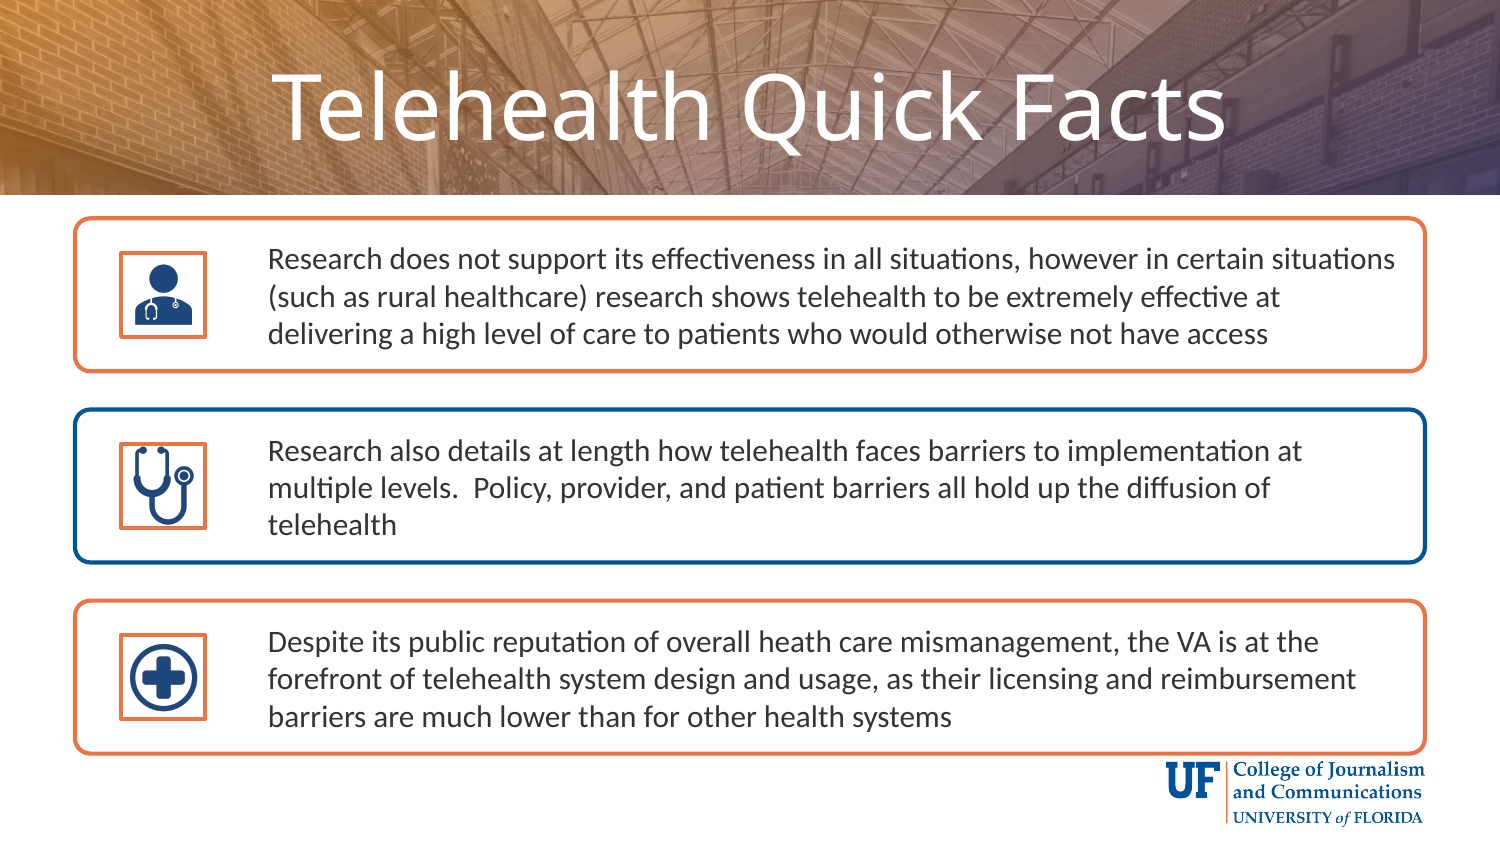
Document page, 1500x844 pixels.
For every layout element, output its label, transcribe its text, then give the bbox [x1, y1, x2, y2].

picture [1166, 761, 1425, 827]
picture [0, 0, 1500, 195]
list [74, 218, 1426, 754]
title Telehealth Quick Facts [75, 33, 1425, 175]
